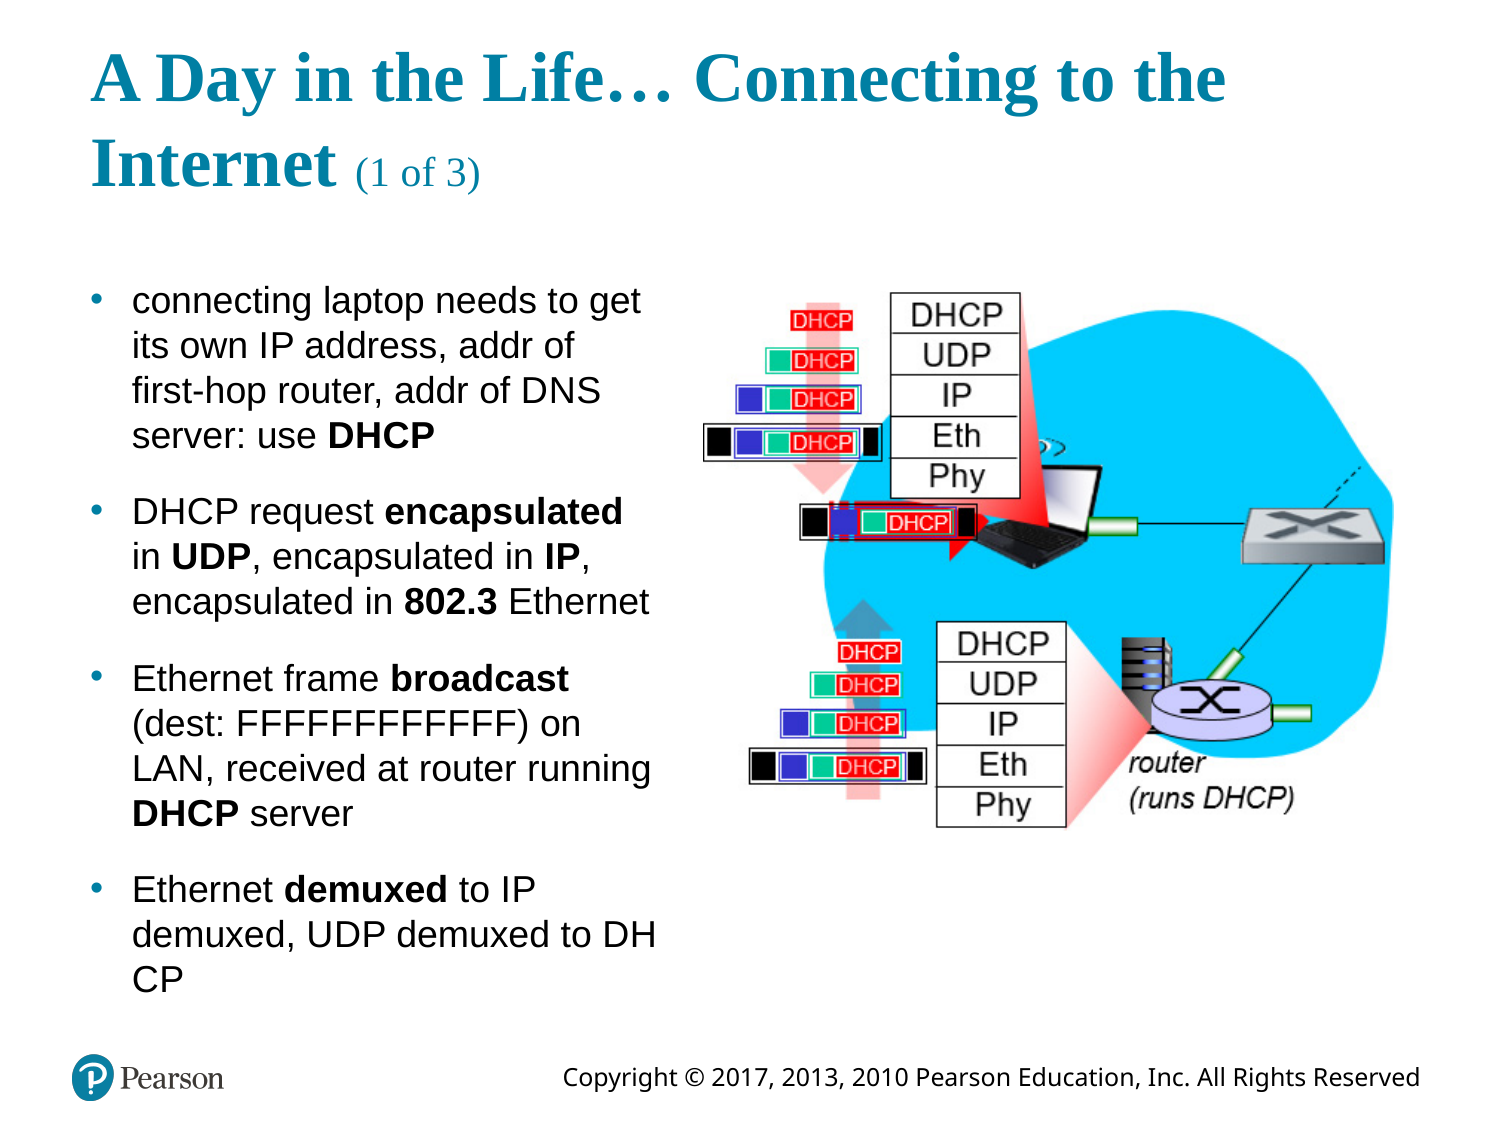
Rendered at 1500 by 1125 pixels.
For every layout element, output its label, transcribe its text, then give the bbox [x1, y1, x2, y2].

picture [72, 1087, 83, 1101]
picture [72, 1054, 88, 1070]
title A Day in the Life… Connecting to the Internet (1 of 3) [75, 35, 1425, 216]
list connecting laptop needs to get its own I P address, addr of first-hop router, addr of D N S server: use D H C P D H C P request encapsulated in U D P, encapsulated in I P, encapsulated in 802.3 Ethernet Ethernet frame broadcast (dest: F F F F F F F F F F F F) on LAN, received at router running D H C P server Ethernet demuxed to I P demuxed, U D P demuxed to D H C P [75, 260, 672, 1046]
picture [98, 1054, 224, 1101]
picture [80, 1063, 106, 1088]
picture [702, 290, 1394, 831]
